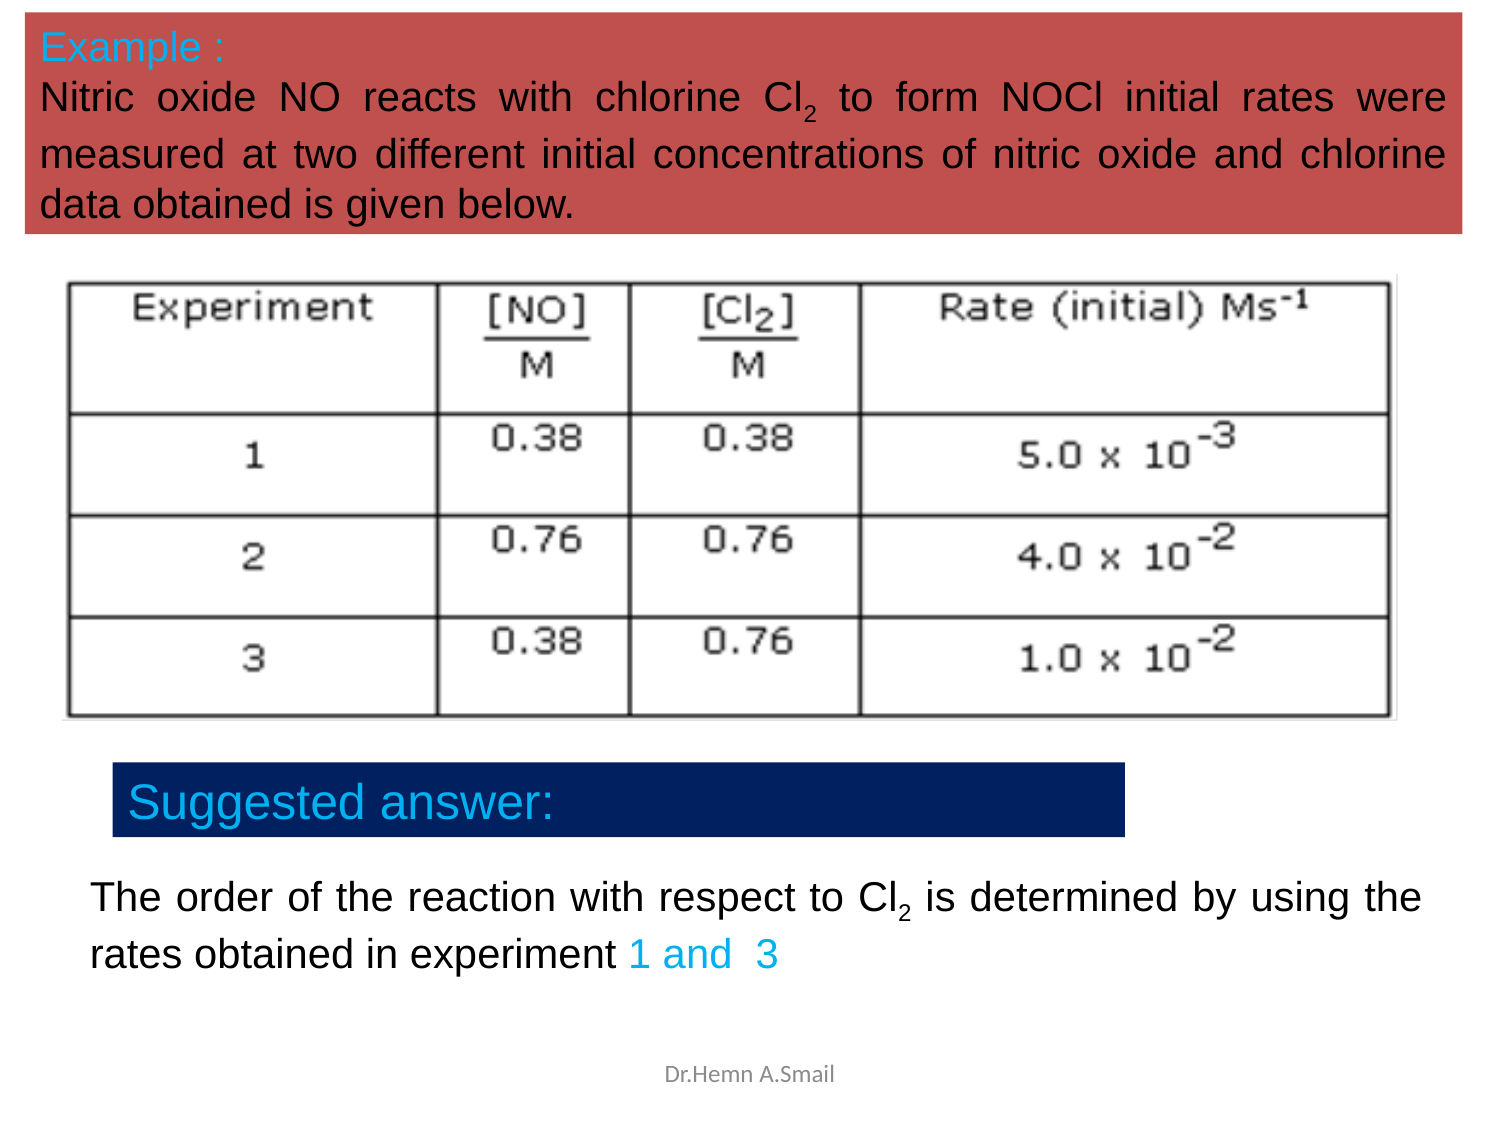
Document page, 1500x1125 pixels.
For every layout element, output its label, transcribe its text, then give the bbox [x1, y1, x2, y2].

text_box Suggested answer: [112, 762, 1125, 838]
text_box The order of the reaction with respect to Cl2 is determined by using the rates obtained in experiment 1 and 3 [74, 862, 1438, 985]
picture [62, 274, 1401, 723]
text_box Example : Nitric oxide NO reacts with chlorine Cl2 to form NOCl initial rates were measured at two different initial concentrations of nitric oxide and chlorine data obtained is given below. [24, 12, 1463, 235]
footer Dr.Hemn A.Smail [512, 1042, 988, 1103]
